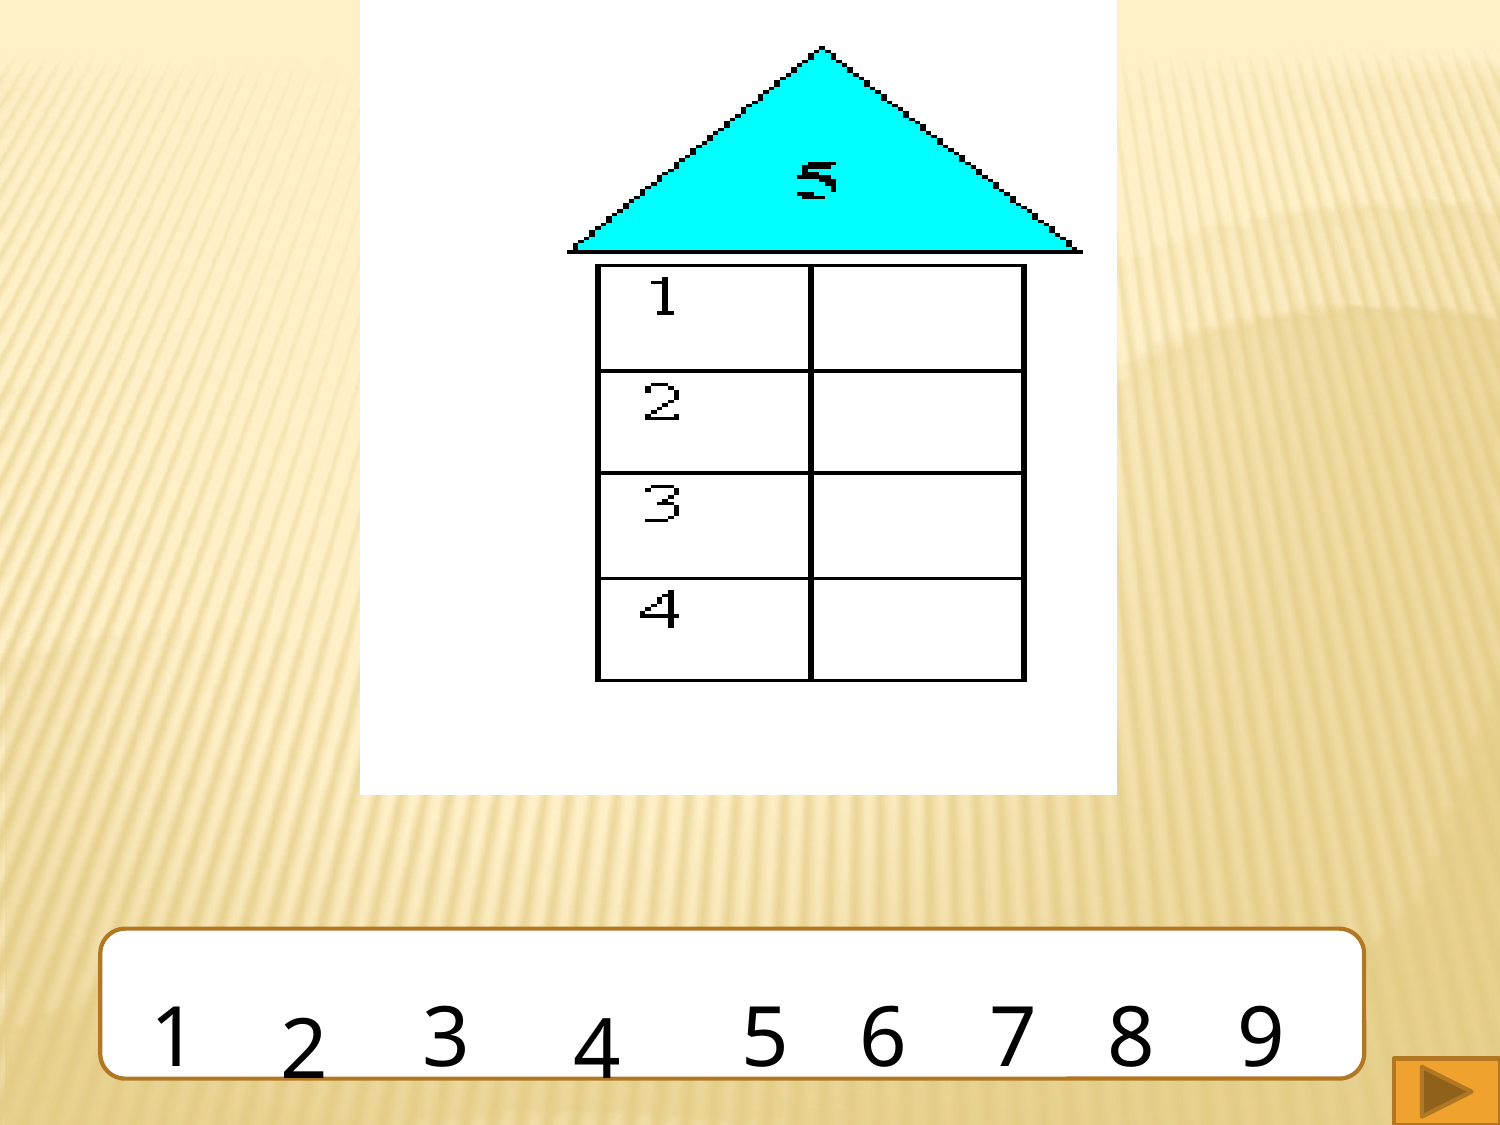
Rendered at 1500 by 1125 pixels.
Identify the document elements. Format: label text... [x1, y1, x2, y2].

text_box 2 [265, 987, 337, 1103]
text_box 1 [98, 926, 1367, 1081]
text_box 9 [1222, 975, 1296, 1091]
text_box 7 [974, 975, 1071, 1091]
text_box 8 [1092, 975, 1187, 1091]
text_box 4 [558, 987, 636, 1103]
text_box [1392, 1056, 1500, 1125]
text_box 5 [726, 975, 835, 1091]
text_box 6 [844, 975, 939, 1091]
picture [359, 0, 1117, 796]
text_box 1 [135, 975, 195, 1091]
text_box 3 [407, 975, 481, 1091]
